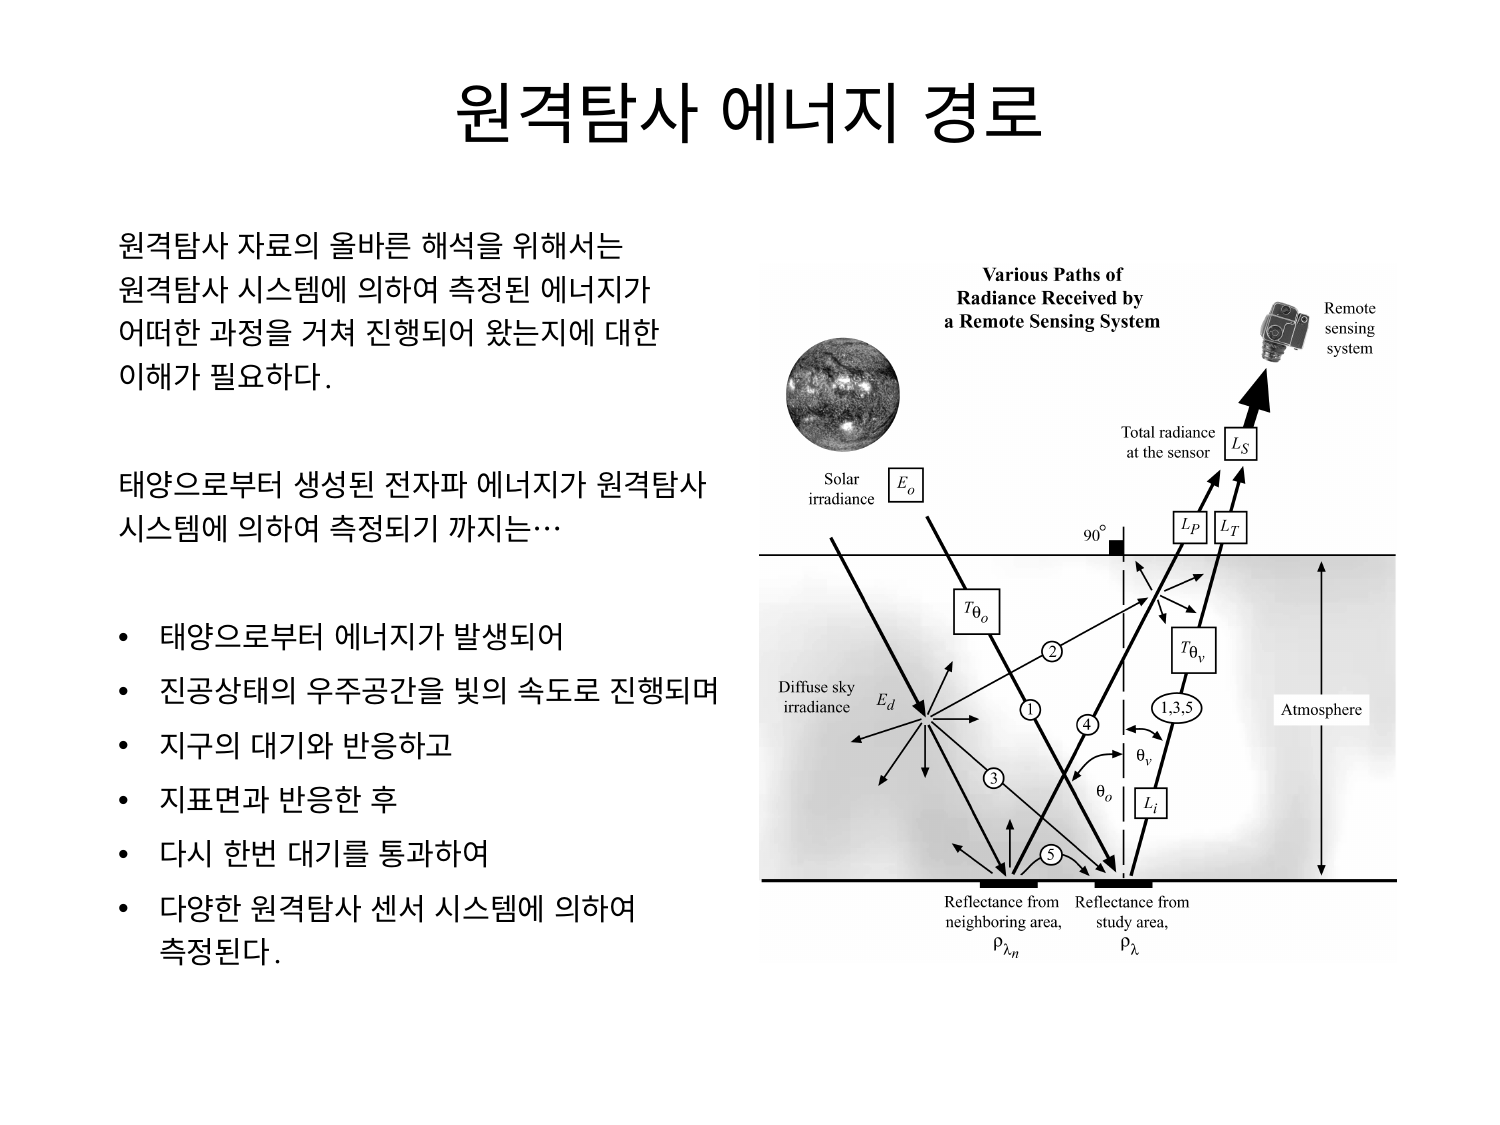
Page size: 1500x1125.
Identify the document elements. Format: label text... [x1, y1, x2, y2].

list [759, 263, 1397, 963]
list 원격탐사 자료의 올바른 해석을 위해서는 원격탐사 시스템에 의하여 측정된 에너지가 어떠한 과정을 거쳐 진행되어 왔는지에 대한 이해가 필요하다. 태양으로부터 생성된 전자파 에너지가 원격탐사 시스템에 의하여 측정되기 까지는… 태양으로부터 에너지가 발생되어 진공상태의 우주공간을 빛의 속도로 진행되며 지구의 대기와 반응하고 지표면과 반응한 후 다시 한번 대기를 통과하여 다양한 원격탐사 센서 시스템에 의하여 측정된다. [103, 212, 741, 1014]
title 원격탐사 에너지 경로 [103, 59, 1397, 175]
